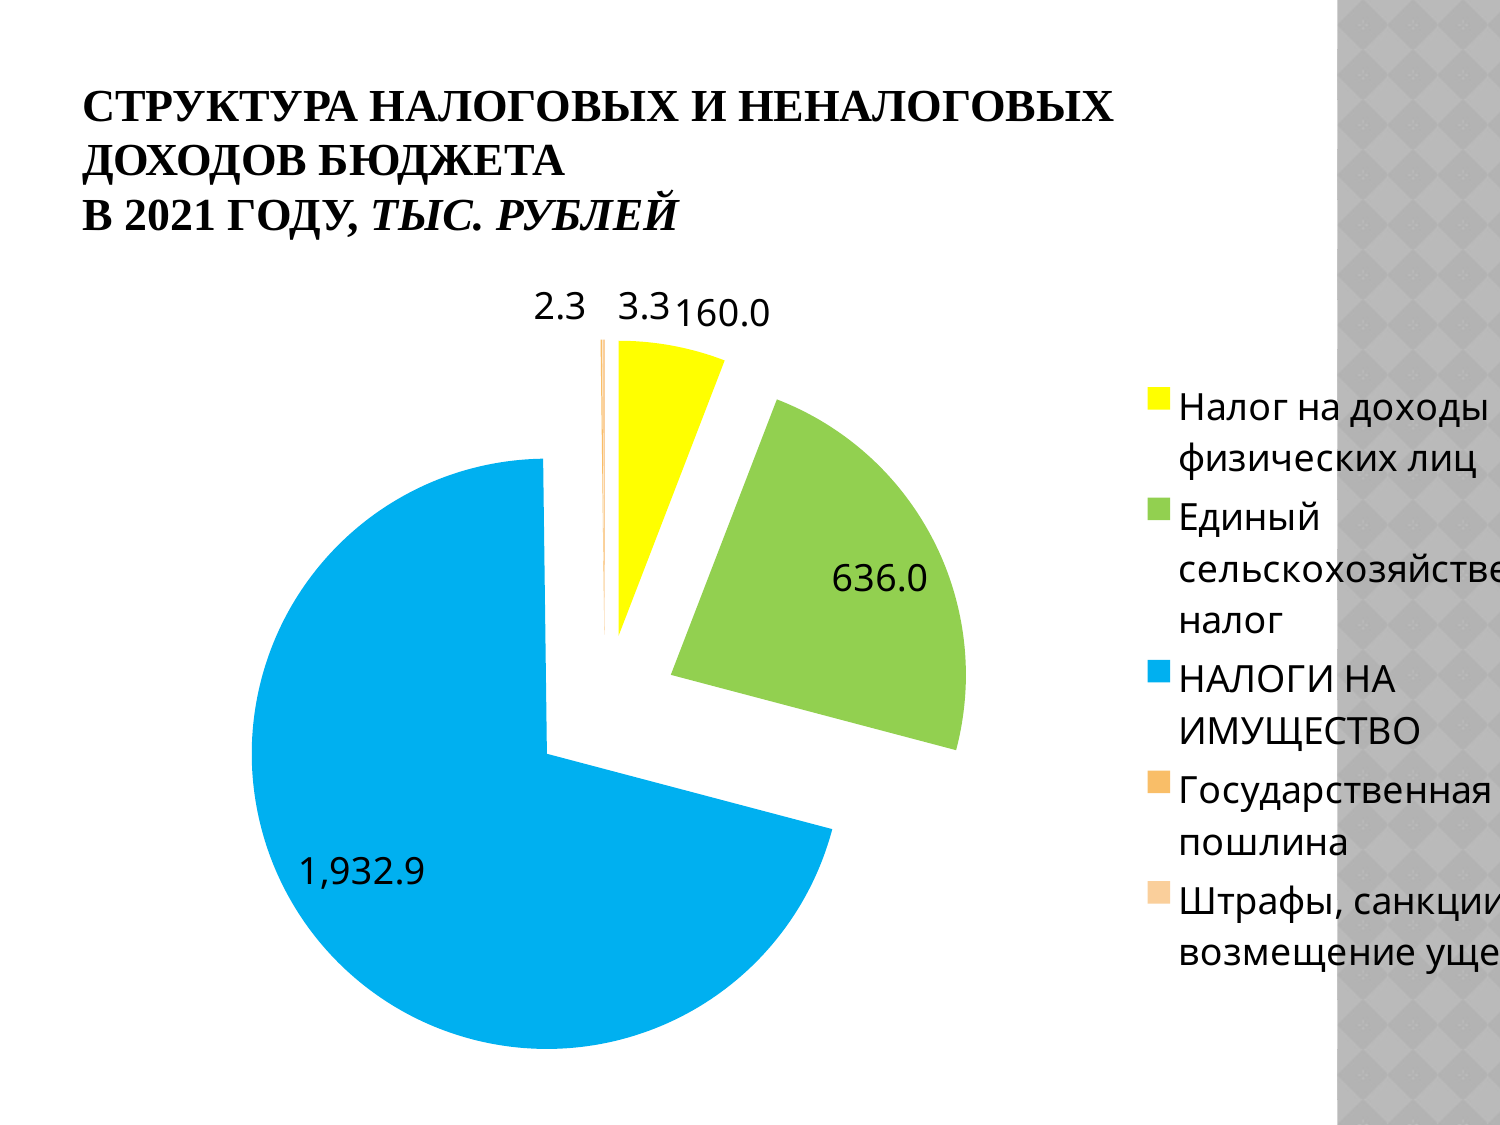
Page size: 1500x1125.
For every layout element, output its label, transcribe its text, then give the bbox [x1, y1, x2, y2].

title Структура налоговых и неналоговых доходов бюджета в 2021 году, тыс. рублей [75, 52, 1263, 240]
chart [74, 262, 1500, 1095]
